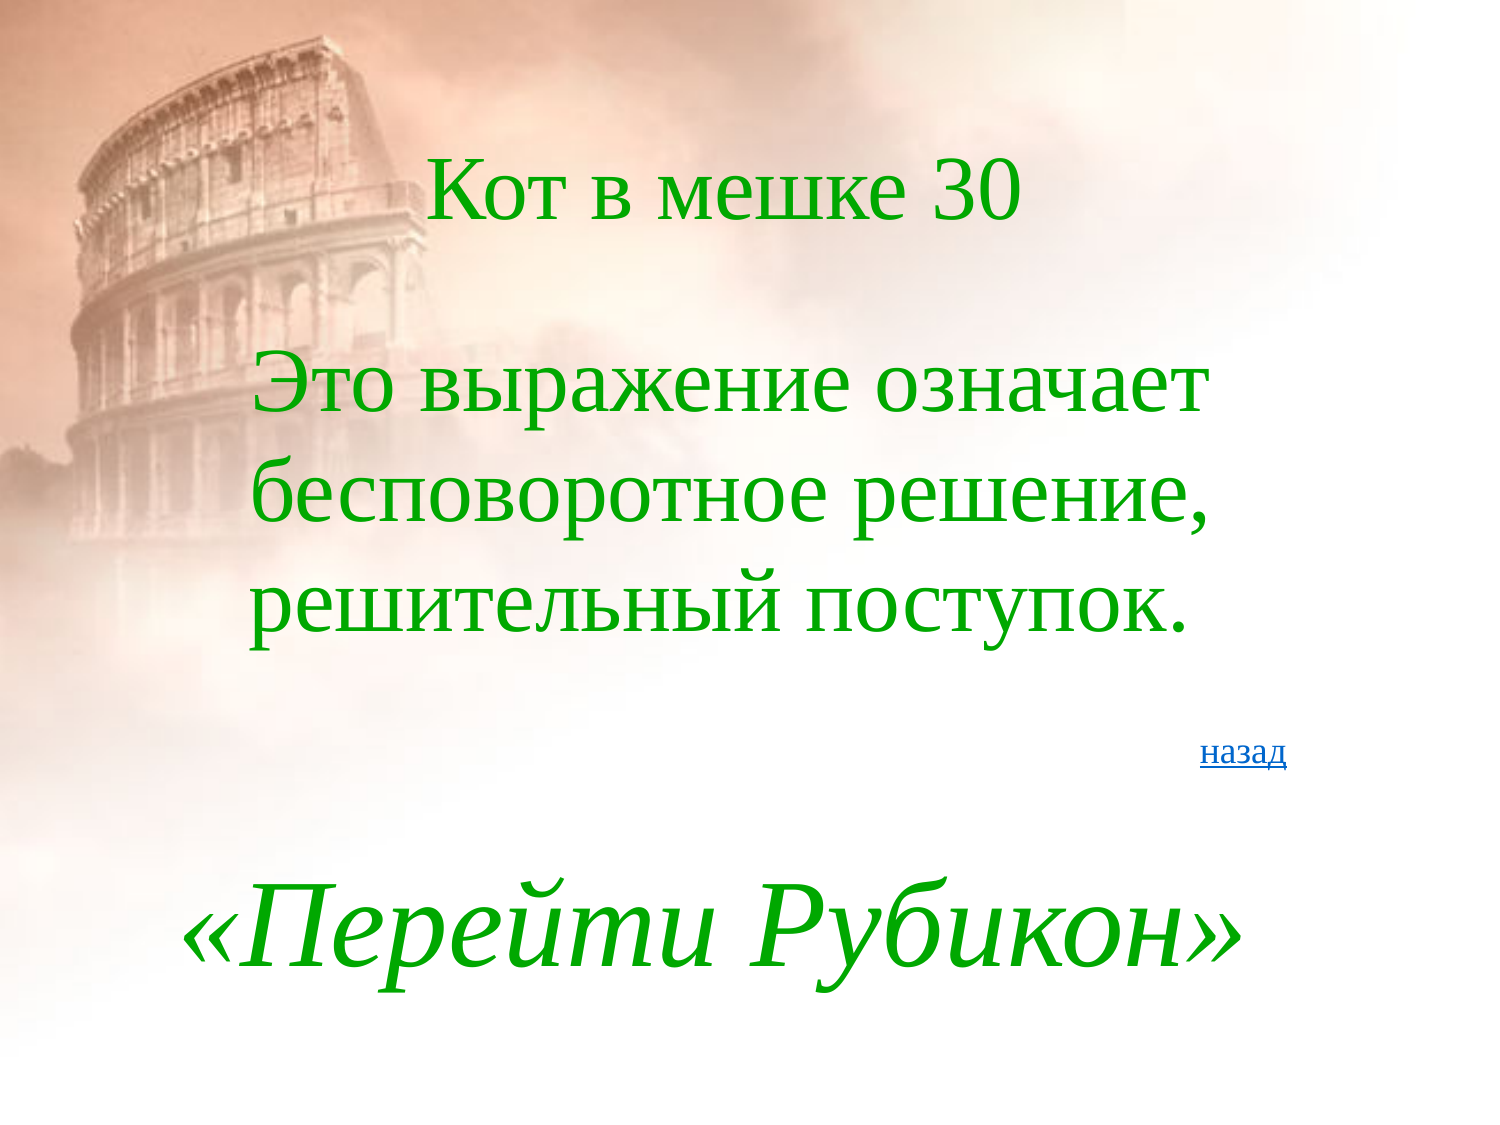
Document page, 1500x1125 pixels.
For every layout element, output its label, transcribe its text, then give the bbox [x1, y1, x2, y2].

title Кот в мешке 30 [87, 62, 1363, 304]
subtitle Это выражение означает бесповоротное решение, решительный поступок. [112, 312, 1350, 650]
text_box назад [1185, 718, 1303, 779]
picture [0, 0, 1500, 1125]
text_box «Перейти Рубикон» [162, 834, 1263, 1000]
